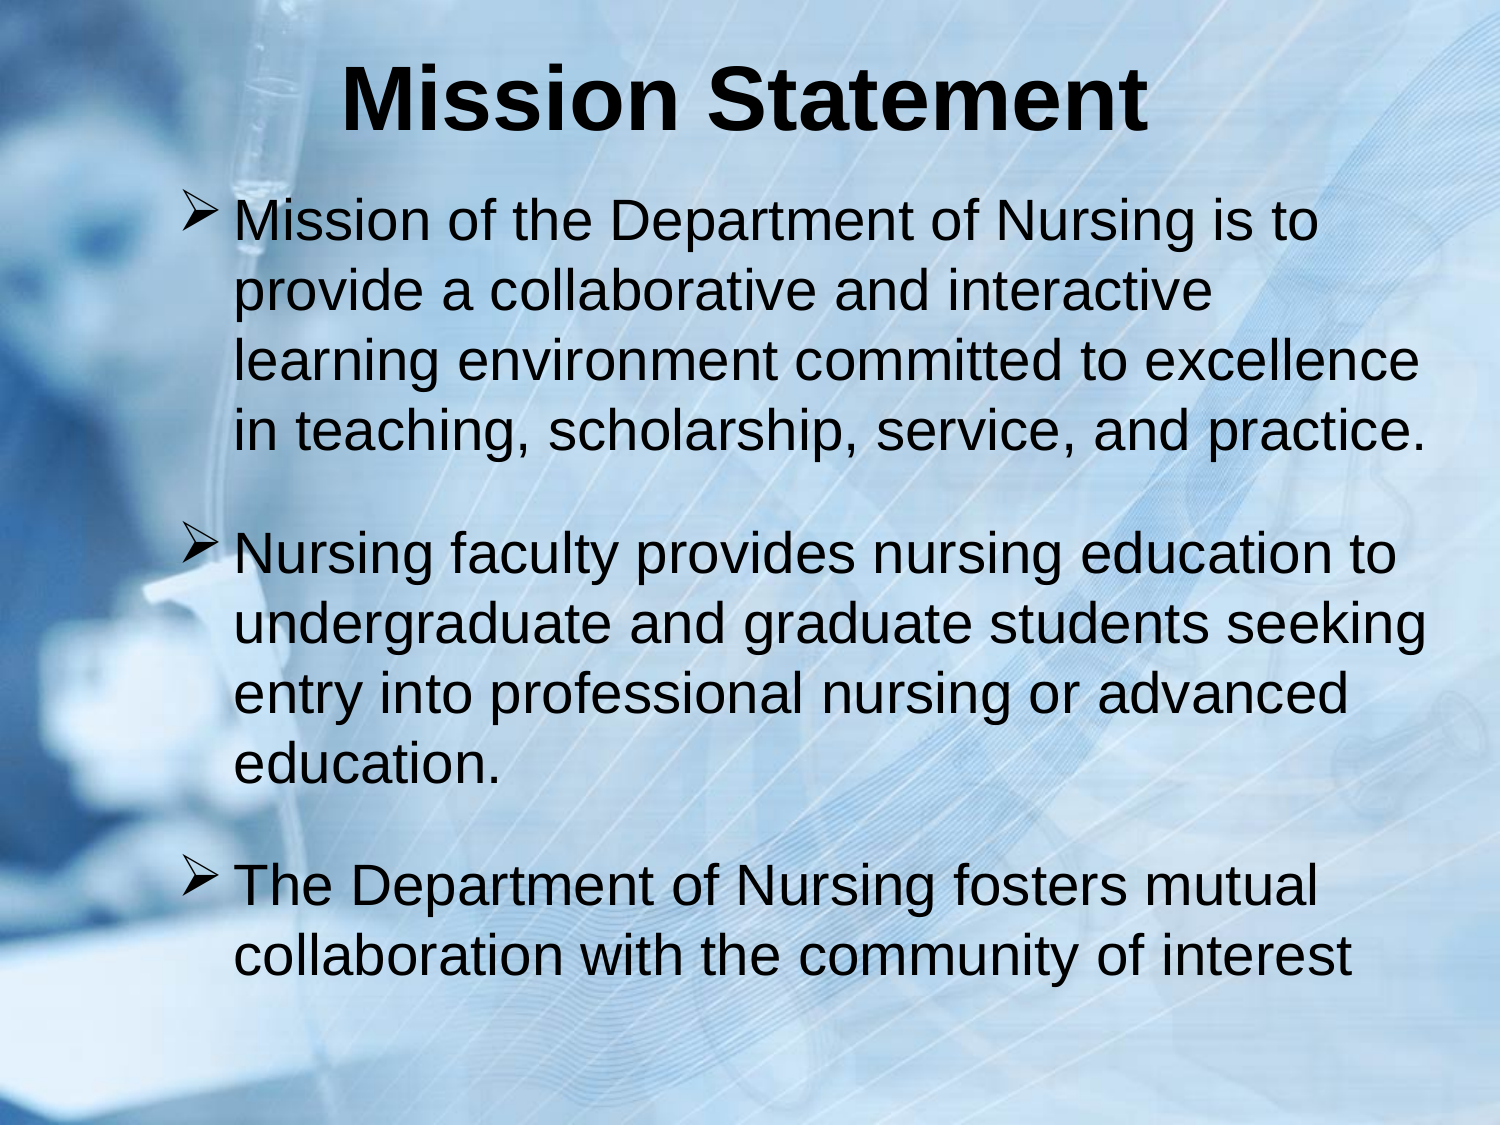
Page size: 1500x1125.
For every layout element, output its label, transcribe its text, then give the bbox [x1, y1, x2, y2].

title Mission Statement [325, 0, 1493, 188]
list Mission of the Department of Nursing is to provide a collaborative and interactive learning environment committed to excellence in teaching, scholarship, service, and practice. Nursing faculty provides nursing education to undergraduate and graduate students seeking entry into professional nursing or advanced education. The Department of Nursing fosters mutual collaboration with the community of interest [162, 174, 1451, 1051]
picture [0, 0, 1500, 1125]
